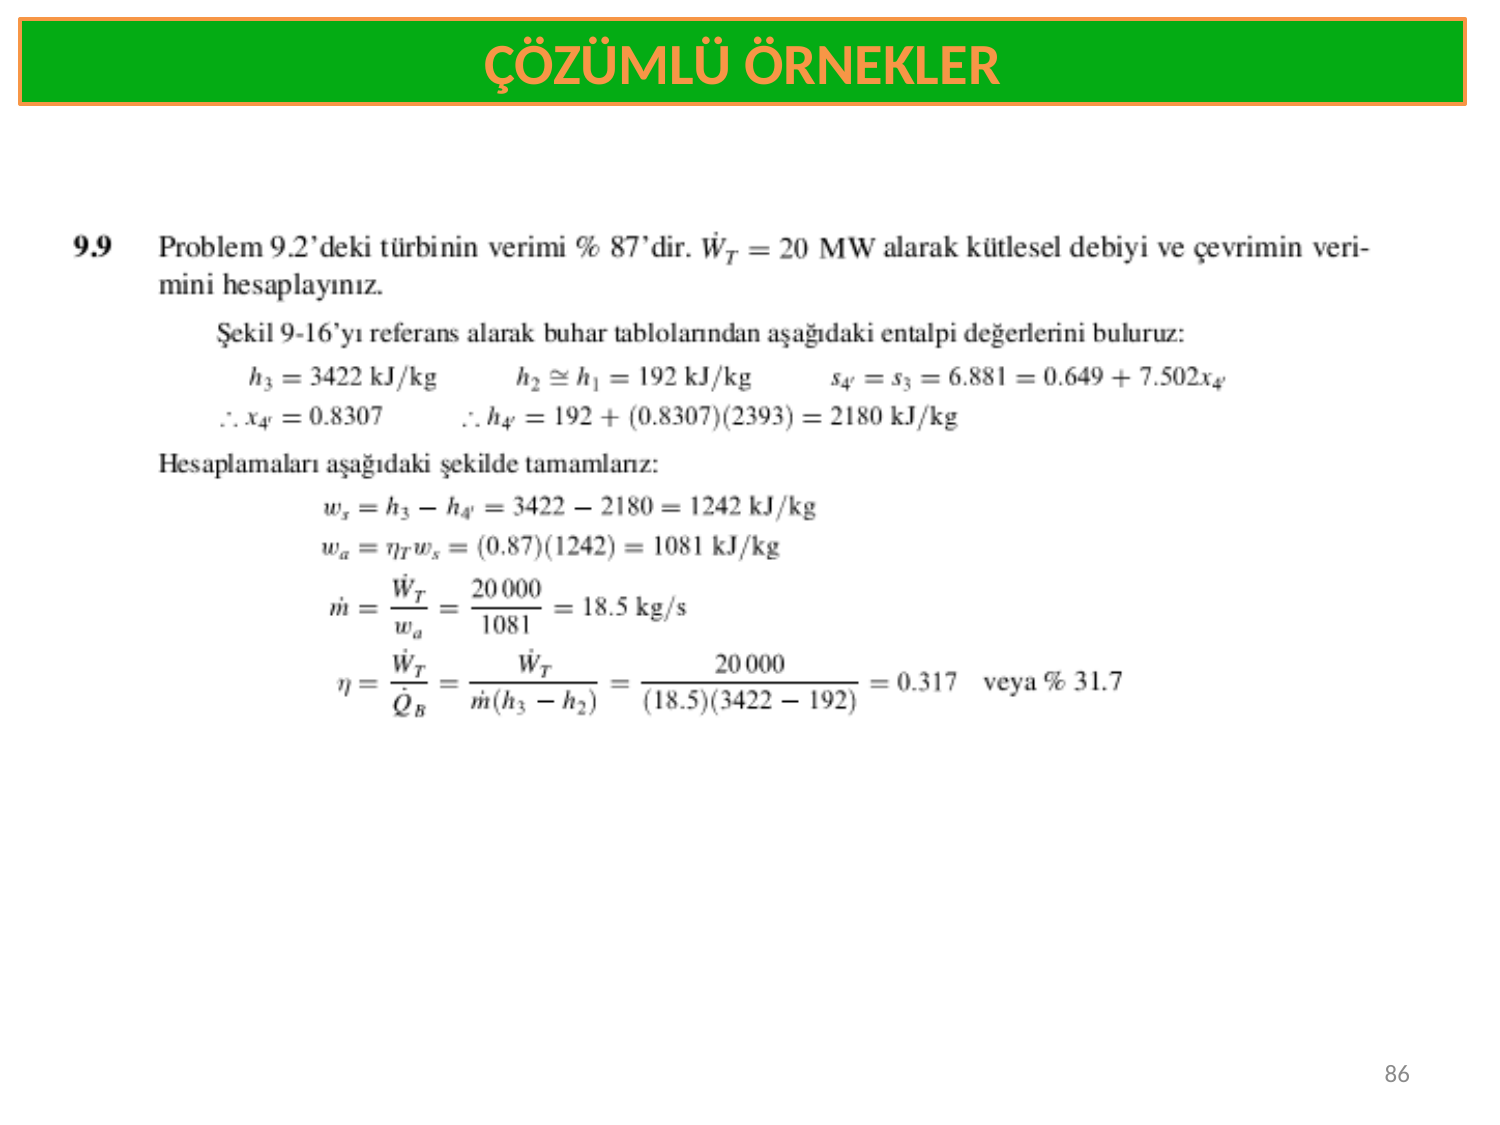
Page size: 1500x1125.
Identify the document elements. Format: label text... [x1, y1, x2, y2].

text_box ÇÖZÜMLÜ ÖRNEKLER [18, 17, 1467, 106]
slide_number 86 [1074, 1042, 1425, 1103]
picture [70, 222, 1384, 760]
